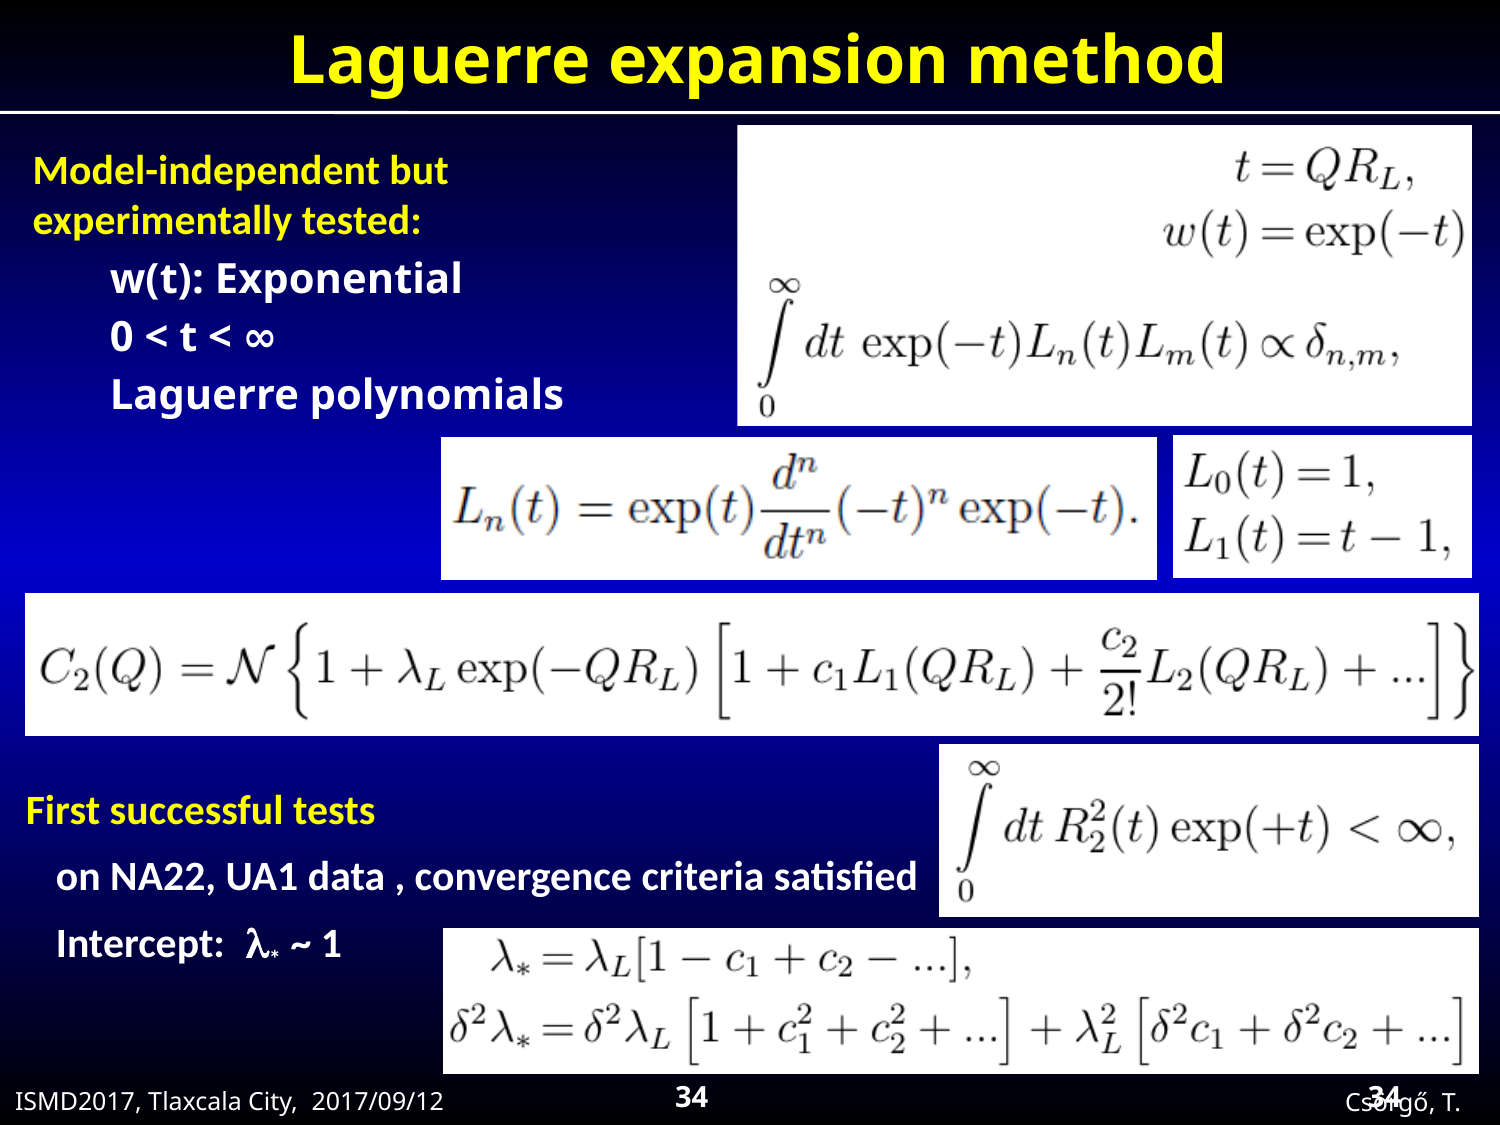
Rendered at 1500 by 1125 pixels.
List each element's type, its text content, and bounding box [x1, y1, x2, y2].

text_box Model-independent but experimentally tested: w(t): Exponential 0 < t < ∞ Laguerre polynomials [17, 122, 703, 508]
picture [441, 436, 1158, 580]
picture [1173, 434, 1473, 578]
text_box 34 [660, 1082, 840, 1125]
text_box First successful tests on NA22, UA1 data , convergence criteria satisfied Intercept: l* ~ 1 [10, 724, 962, 1024]
picture [443, 928, 1480, 1074]
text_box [0, 0, 1500, 113]
picture [737, 125, 1473, 426]
picture [939, 744, 1480, 917]
picture [25, 593, 1480, 736]
text_box 34 [1353, 1070, 1500, 1125]
